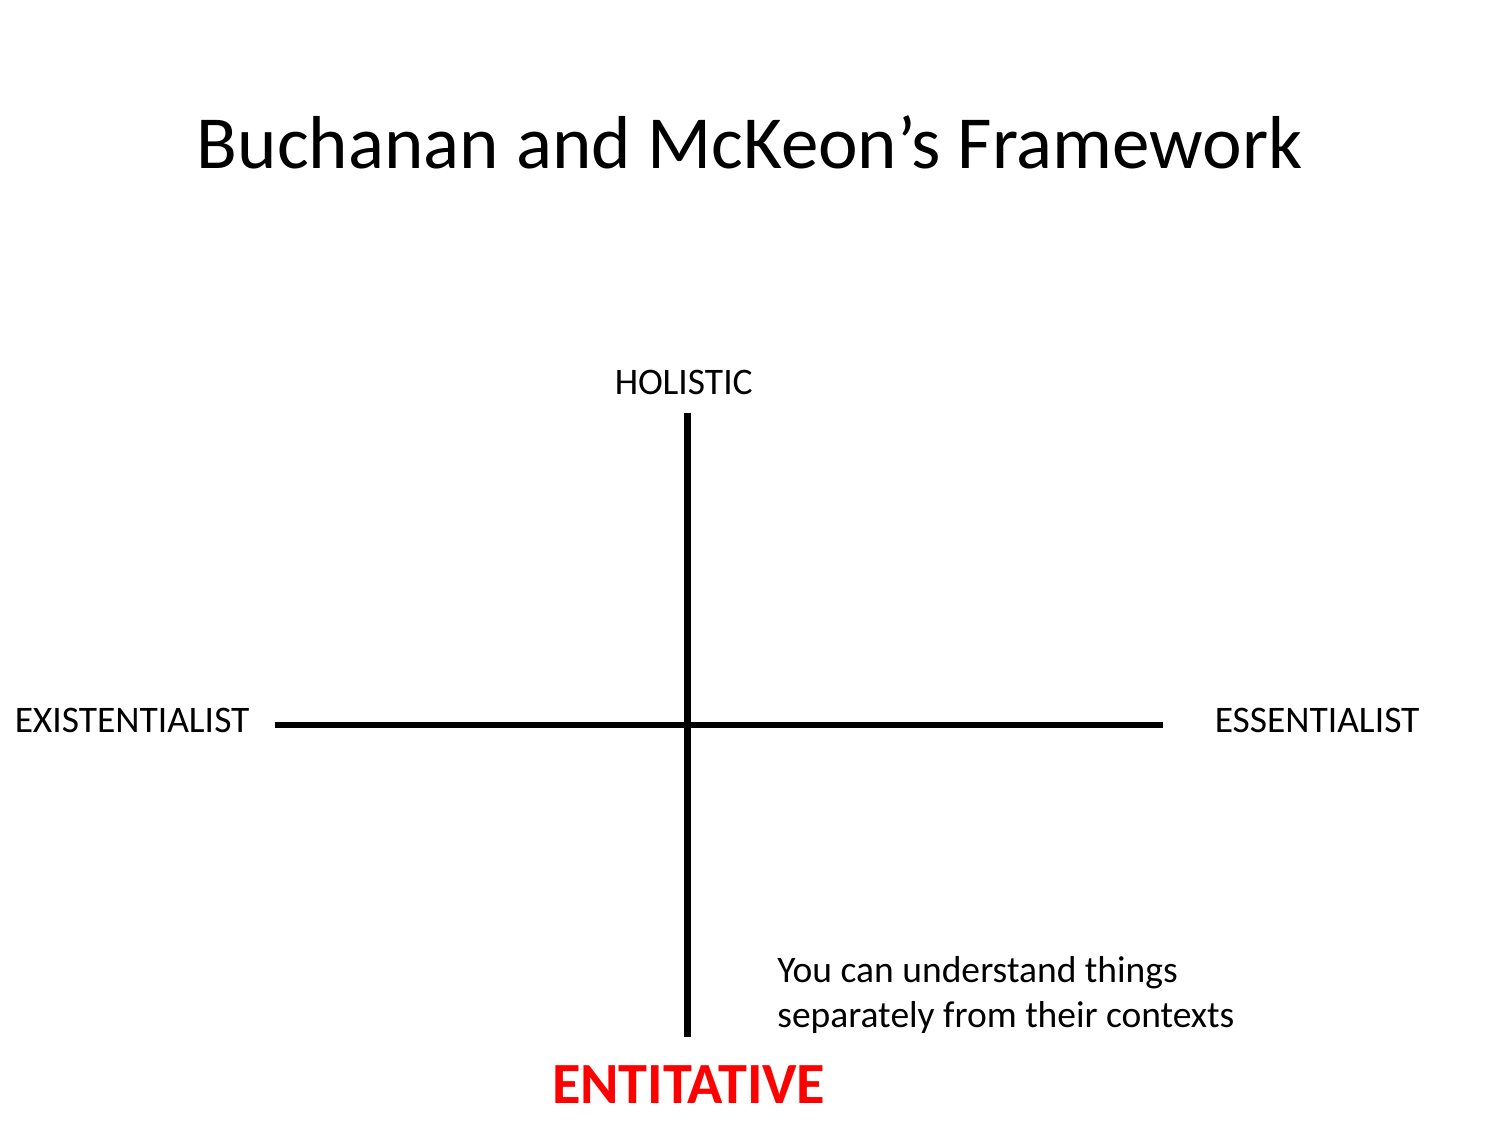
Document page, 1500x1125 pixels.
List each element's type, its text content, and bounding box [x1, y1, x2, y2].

text_box EXISTENTIALIST [0, 687, 300, 748]
text_box ESSENTIALIST [1199, 687, 1438, 748]
text_box Buchanan and McKeon’s Framework [0, 45, 1500, 233]
text_box You can understand things separately from their contexts [762, 937, 1288, 1043]
text_box HOLISTIC [599, 349, 813, 410]
text_box ENTITATIVE [537, 1037, 900, 1123]
